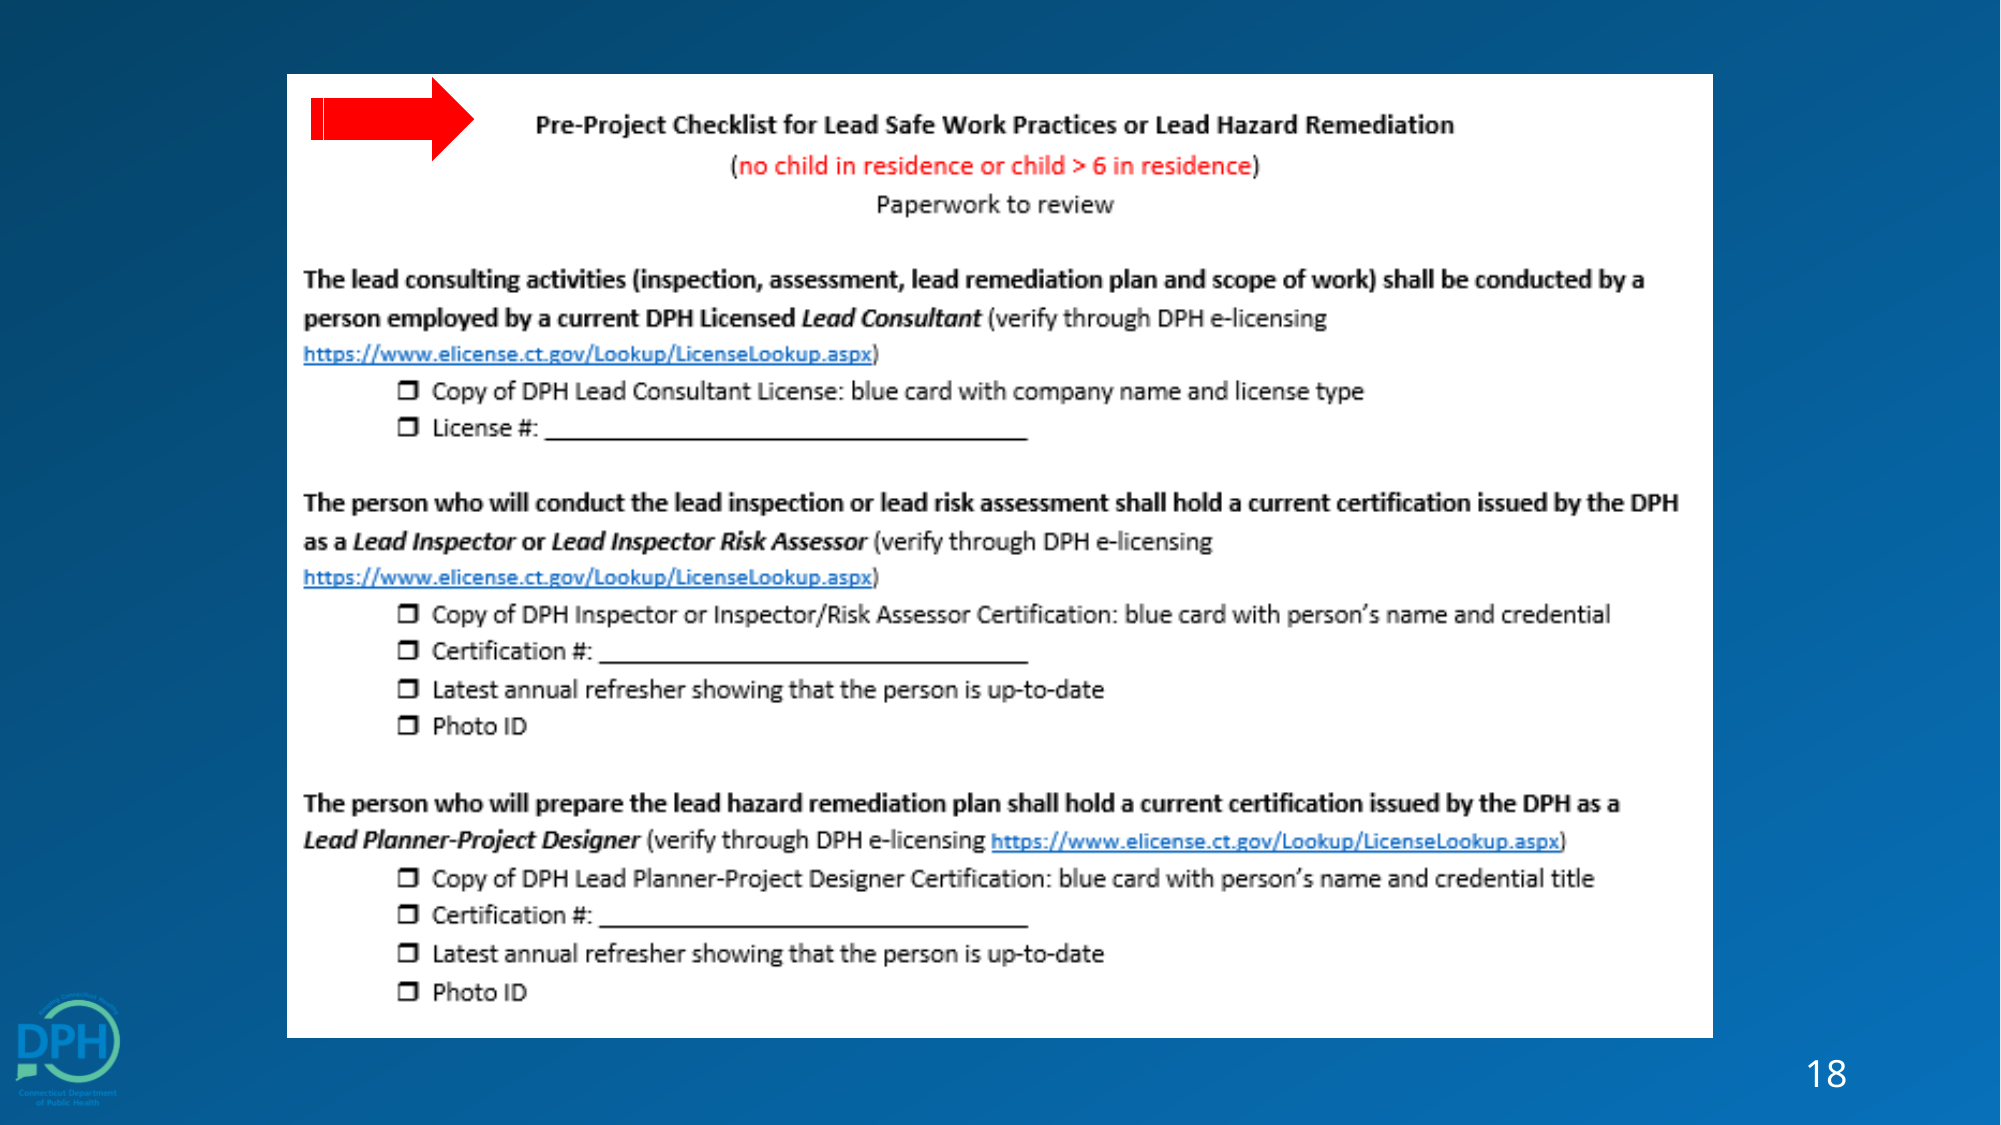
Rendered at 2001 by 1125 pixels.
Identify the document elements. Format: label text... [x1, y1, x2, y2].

picture [0, 0, 2001, 1125]
slide_number 18 [1412, 1042, 1863, 1103]
